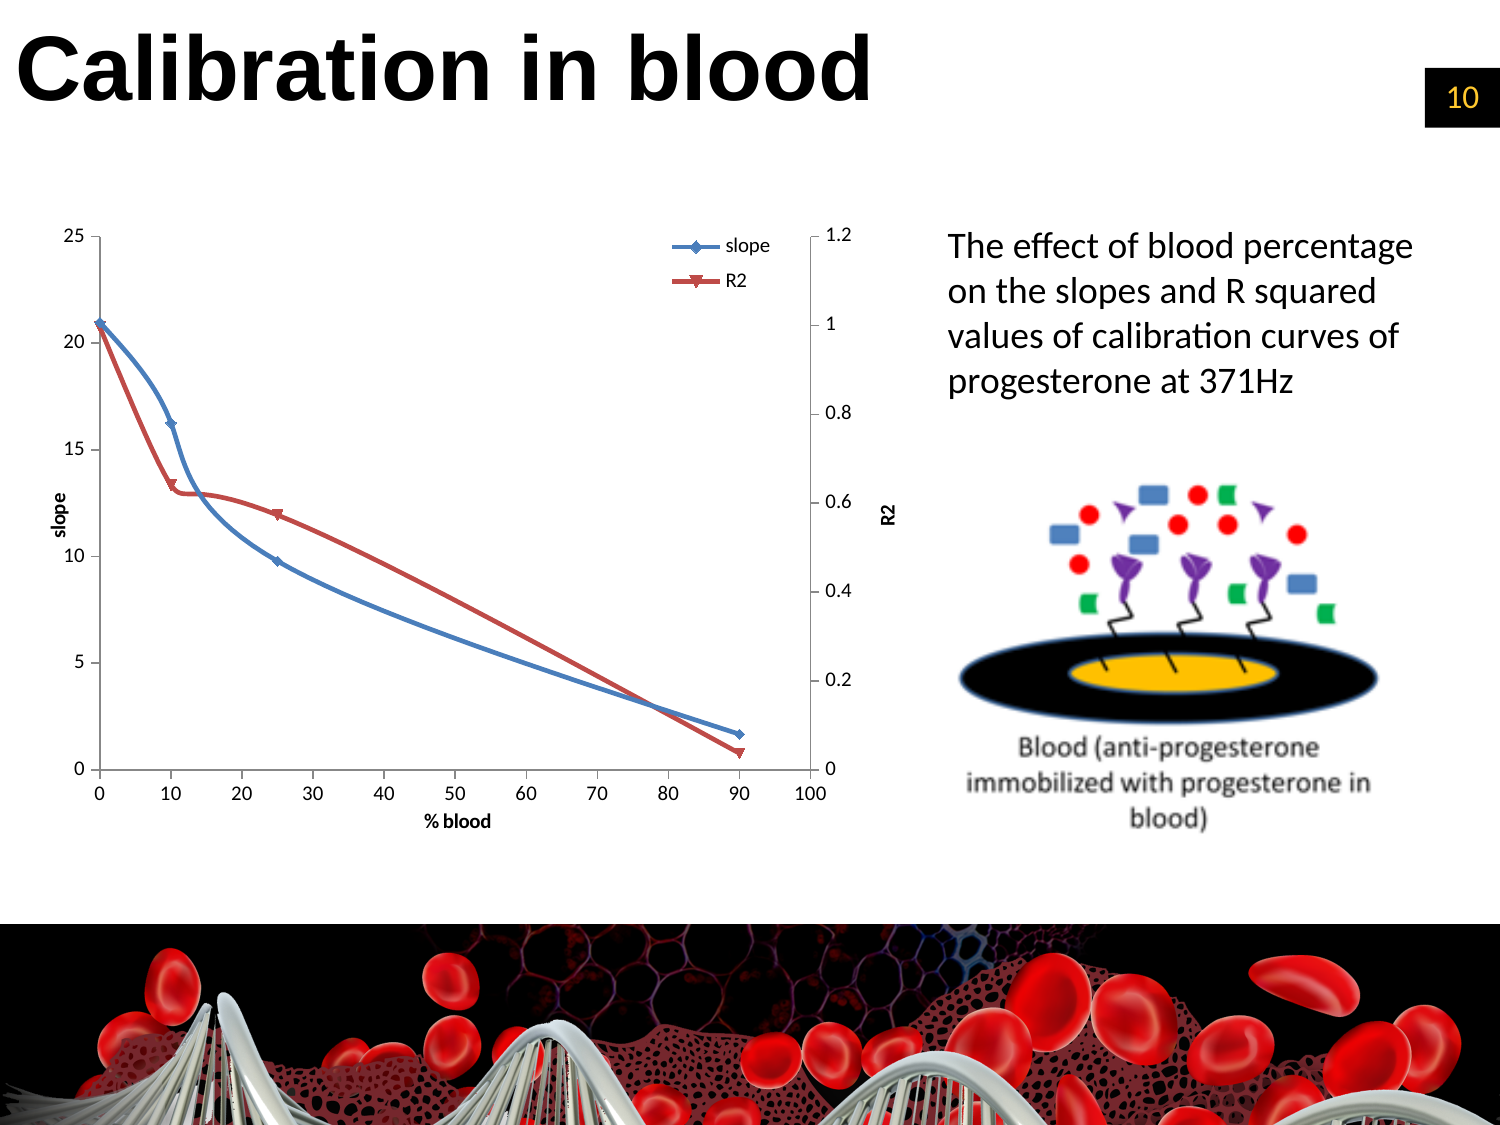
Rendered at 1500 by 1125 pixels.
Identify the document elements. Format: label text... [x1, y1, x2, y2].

chart [43, 222, 1079, 841]
title Calibration in blood [0, 0, 1419, 128]
text_box The effect of blood percentage on the slopes and R squared values of calibration curves of progesterone at 371Hz [932, 213, 1463, 454]
picture [0, 924, 1500, 1125]
picture [932, 455, 1427, 868]
